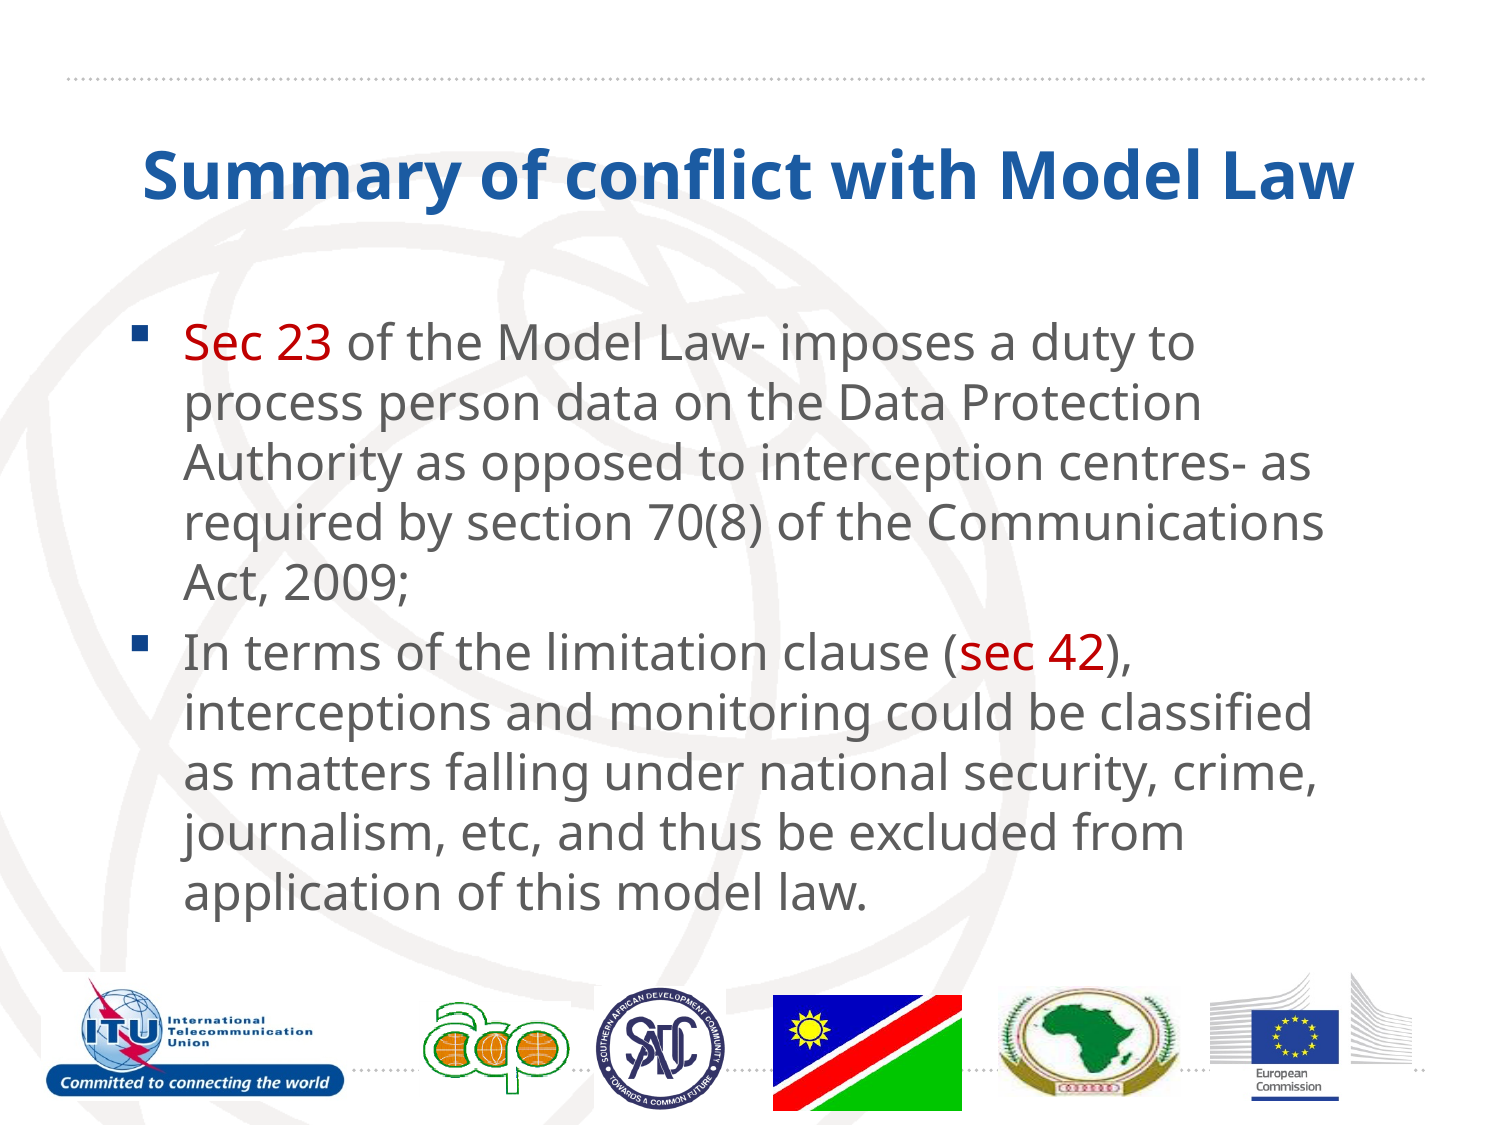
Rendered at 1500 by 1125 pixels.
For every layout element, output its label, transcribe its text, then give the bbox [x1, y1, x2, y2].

list Sec 23 of the Model Law- imposes a duty to process person data on the Data Protection Authority as opposed to interception centres- as required by section 70(8) of the Communications Act, 2009; In terms of the limitation clause (sec 42), interceptions and monitoring could be classified as matters falling under national security, crime, journalism, etc, and thus be excluded from application of this model law. [111, 302, 1389, 965]
picture [0, 132, 1061, 1125]
picture [1210, 972, 1412, 1101]
title Summary of conflict with Model Law [112, 77, 1388, 268]
